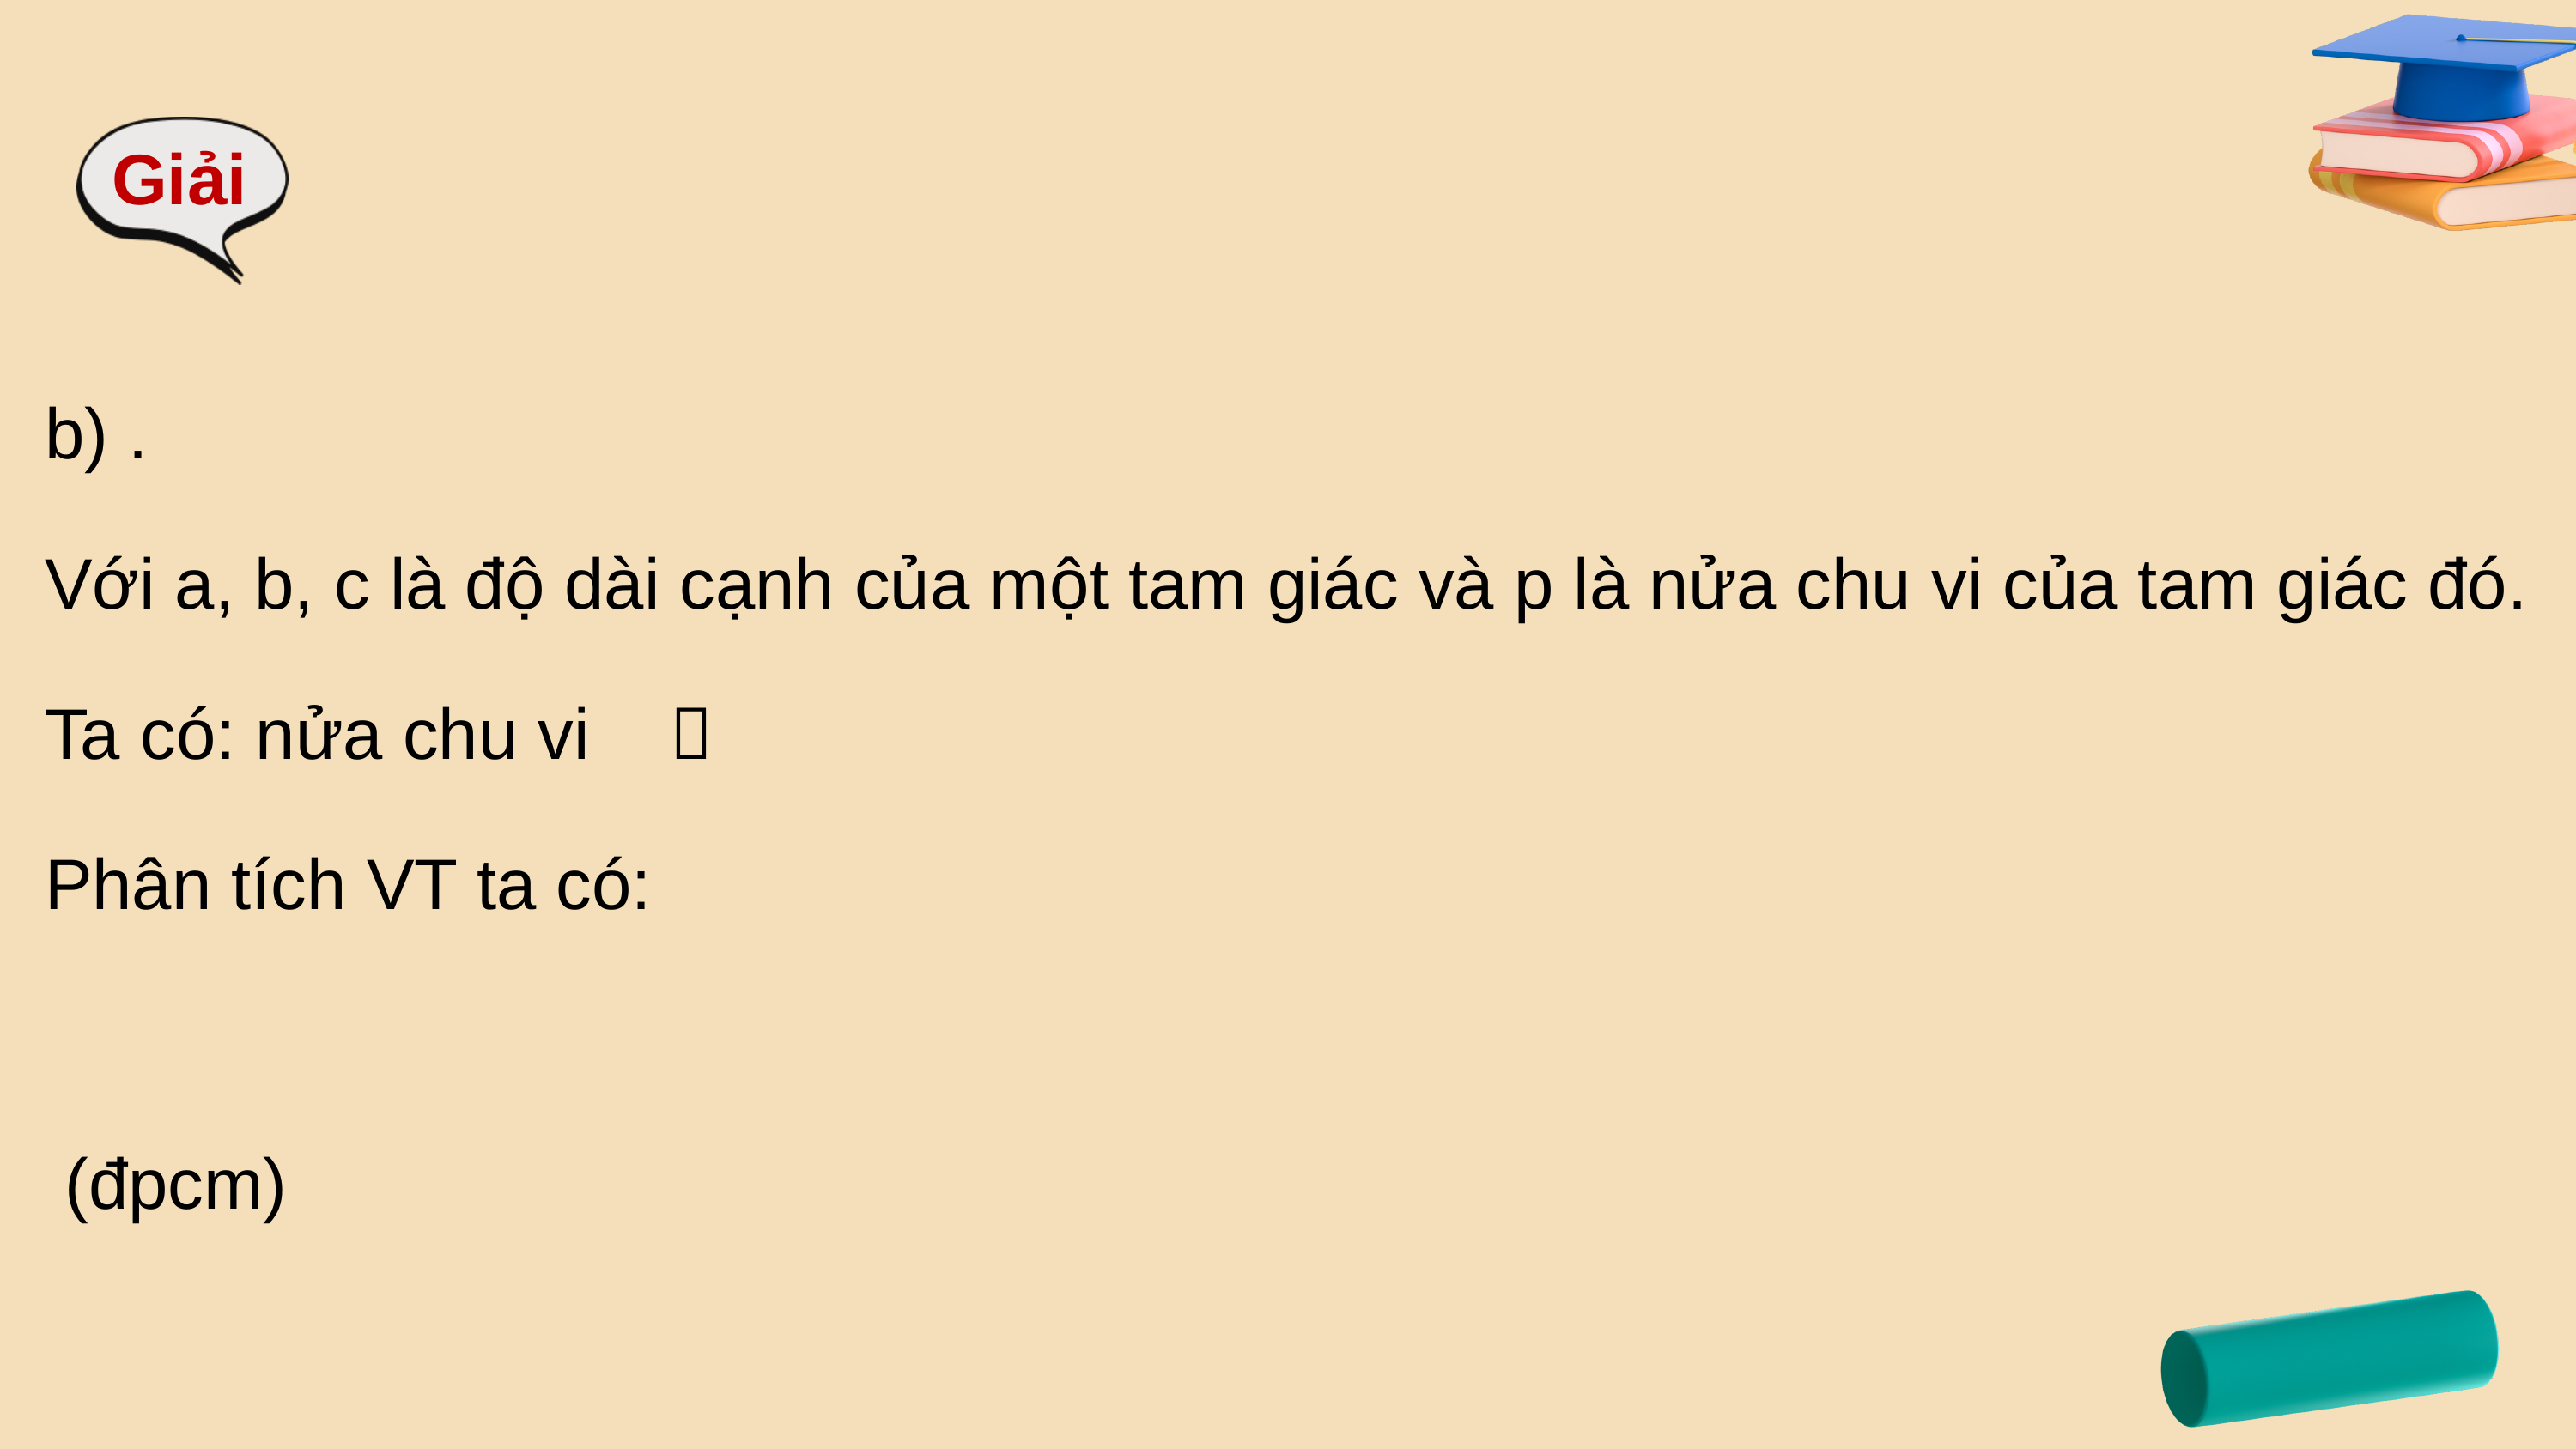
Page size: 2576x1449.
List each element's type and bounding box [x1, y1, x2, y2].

picture [2308, 14, 2576, 231]
picture [2134, 1167, 2525, 1449]
text_box [75, 116, 289, 285]
